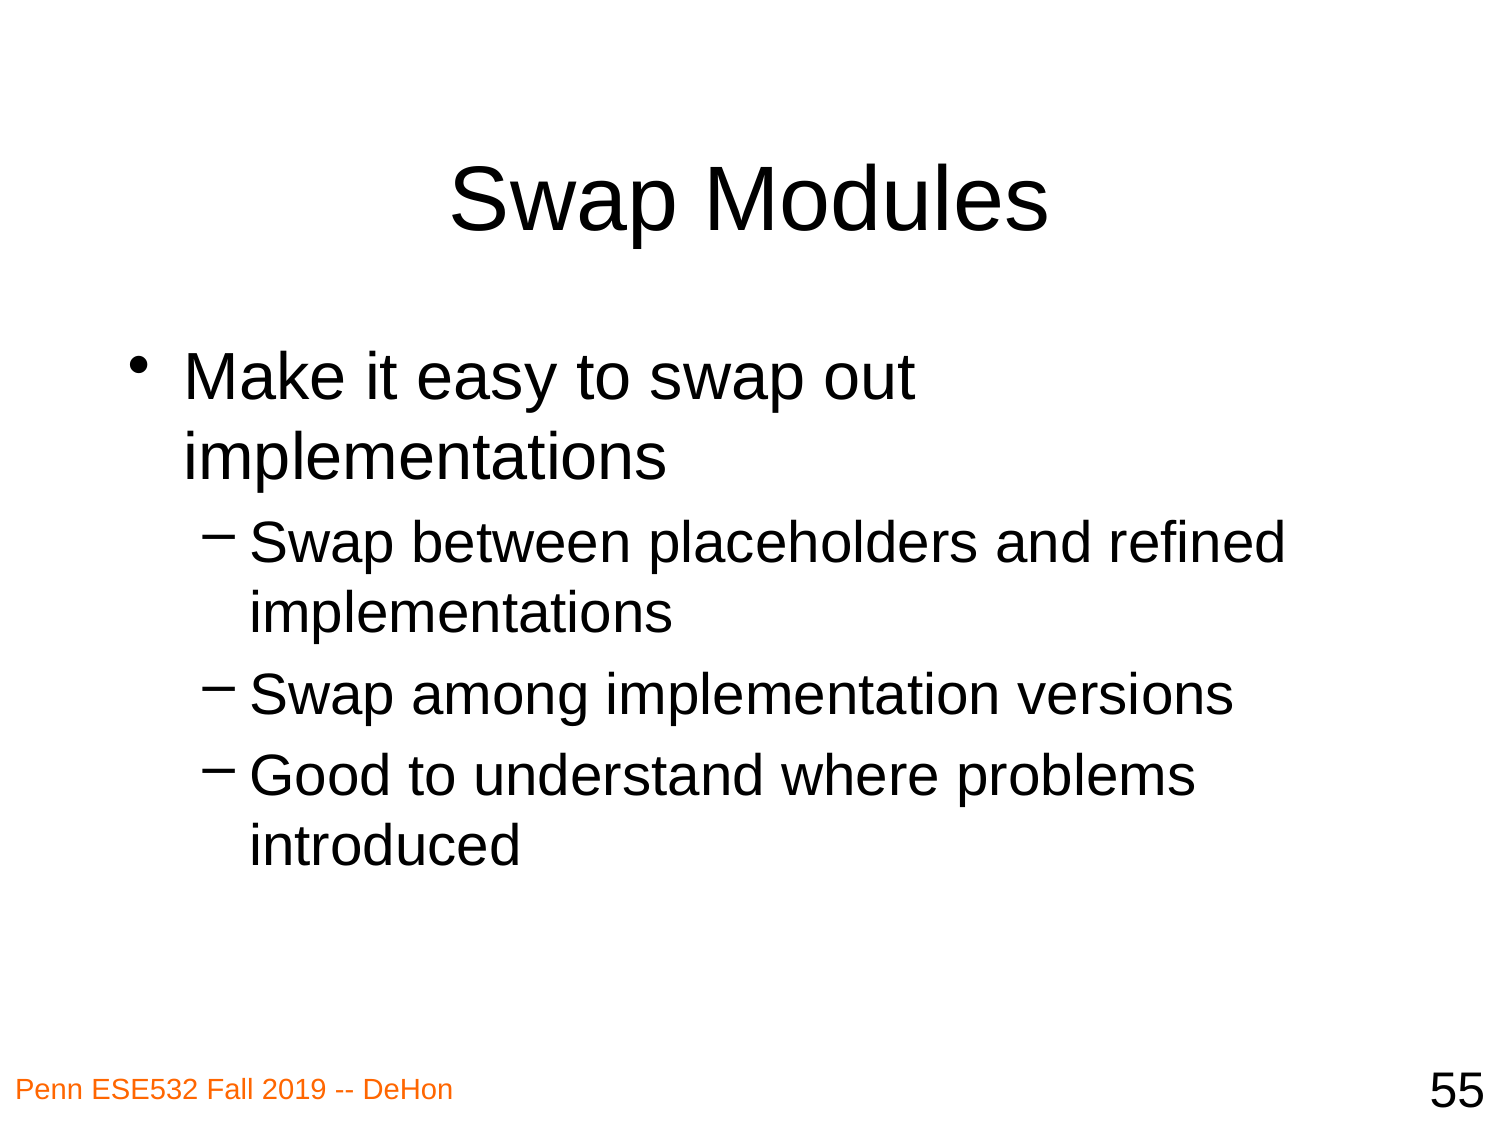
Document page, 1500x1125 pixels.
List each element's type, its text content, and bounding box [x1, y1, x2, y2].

list Make it easy to swap out implementations Swap between placeholders and refined implementations Swap among implementation versions Good to understand where problems introduced [112, 324, 1388, 1001]
slide_number 55 [1187, 1049, 1500, 1125]
slide_number Penn ESE532 Fall 2019 -- DeHon [0, 1062, 576, 1125]
title Swap Modules [112, 99, 1388, 288]
